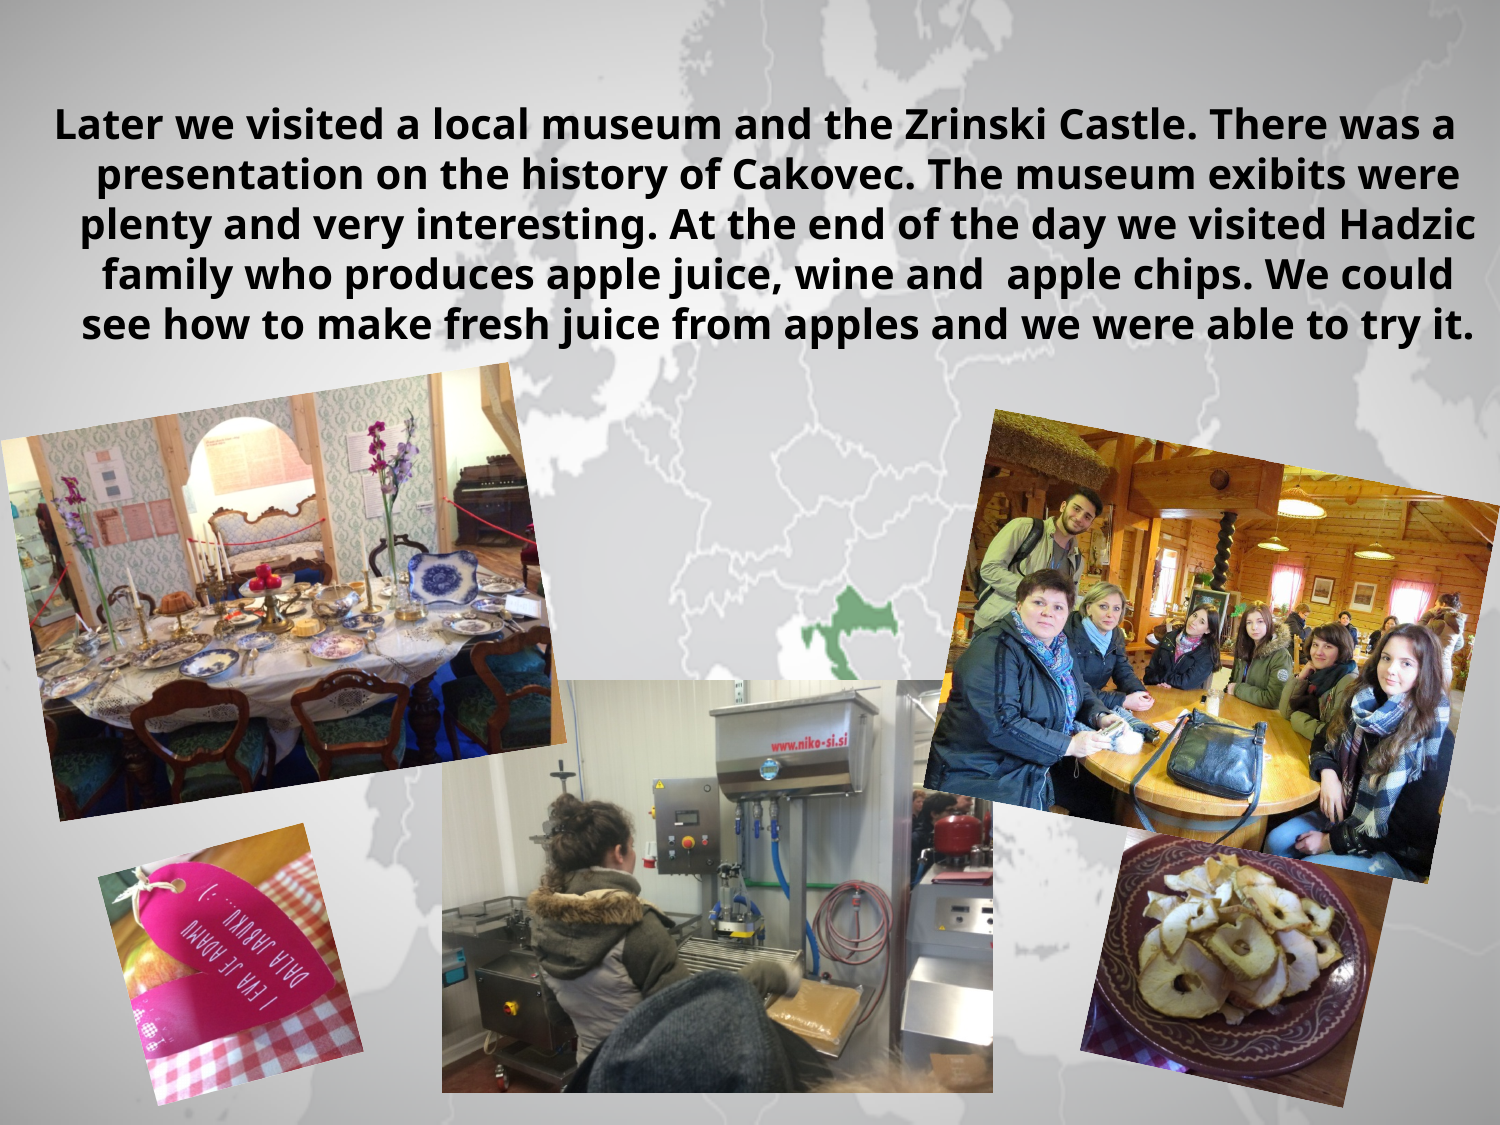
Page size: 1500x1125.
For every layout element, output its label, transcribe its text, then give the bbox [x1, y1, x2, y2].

picture [2, 362, 1499, 1107]
list Later we visited a local museum and the Zrinski Castle. There was a presentation on the history of Cakovec. The museum exibits were plenty and very interesting. At the end of the day we visited Hadzic family who produces apple juice, wine and apple chips. We could see how to make fresh juice from apples and we were able to try it. [0, 90, 1500, 1005]
picture [98, 823, 363, 1105]
